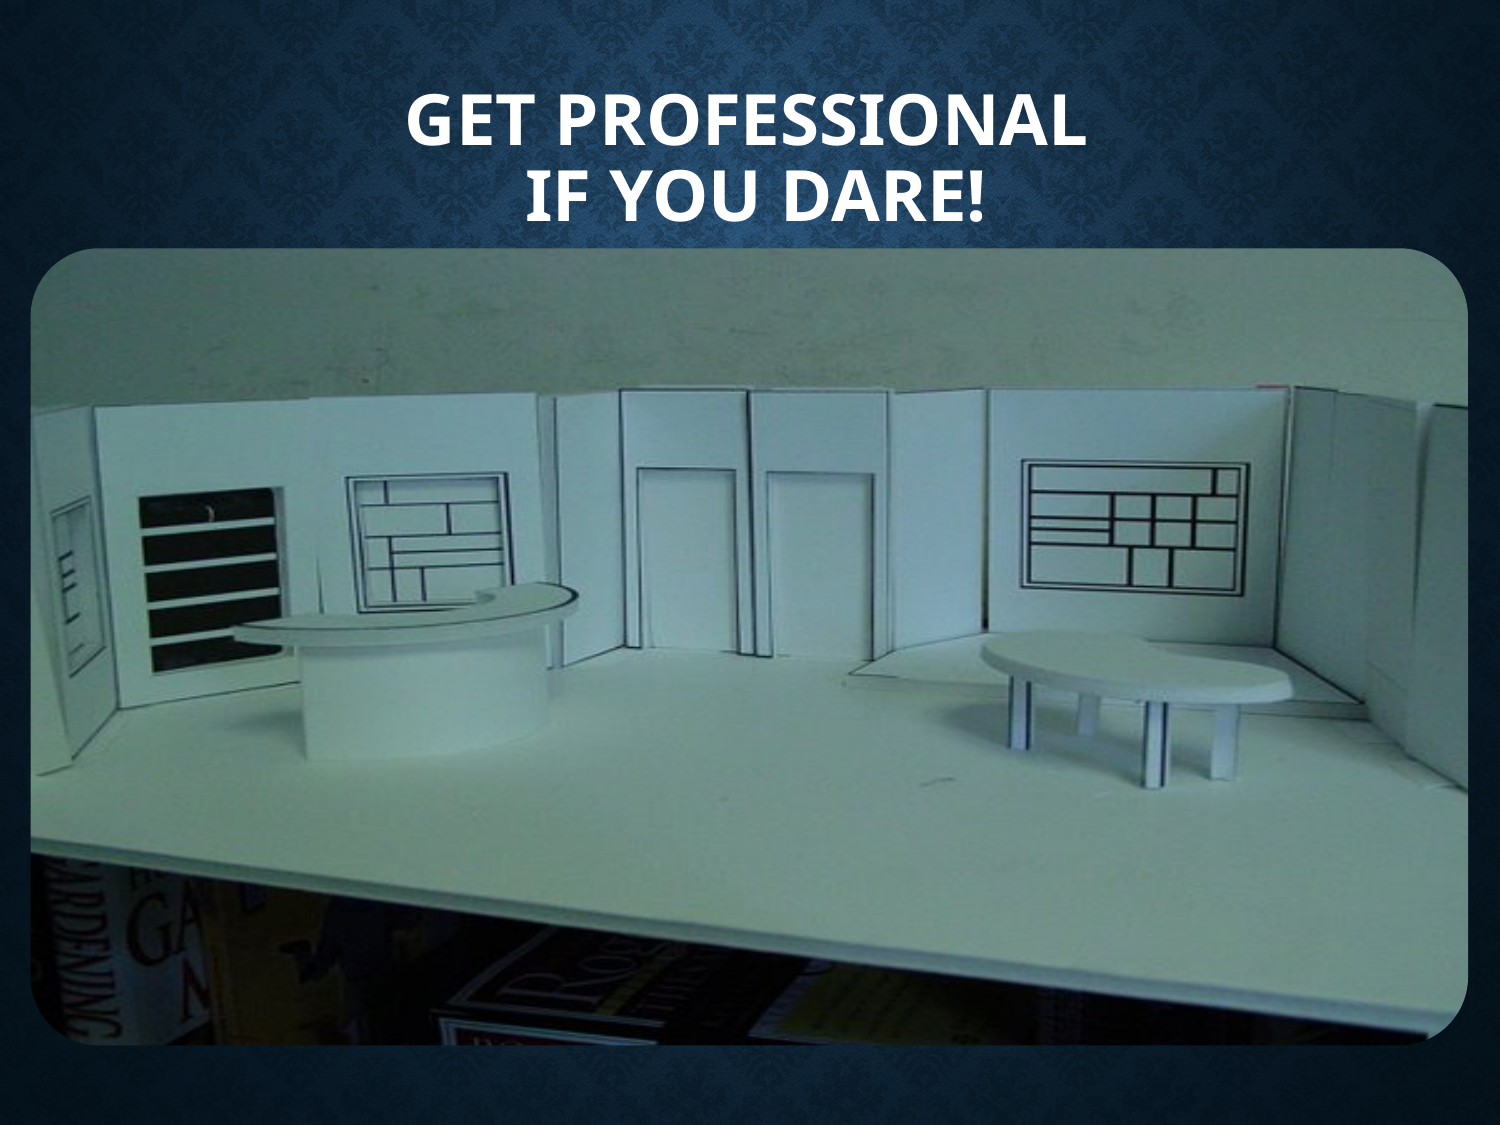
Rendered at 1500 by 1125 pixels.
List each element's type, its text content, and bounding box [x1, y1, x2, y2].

picture [29, 247, 1469, 1046]
title Get professional if you dare! [119, 52, 1393, 247]
